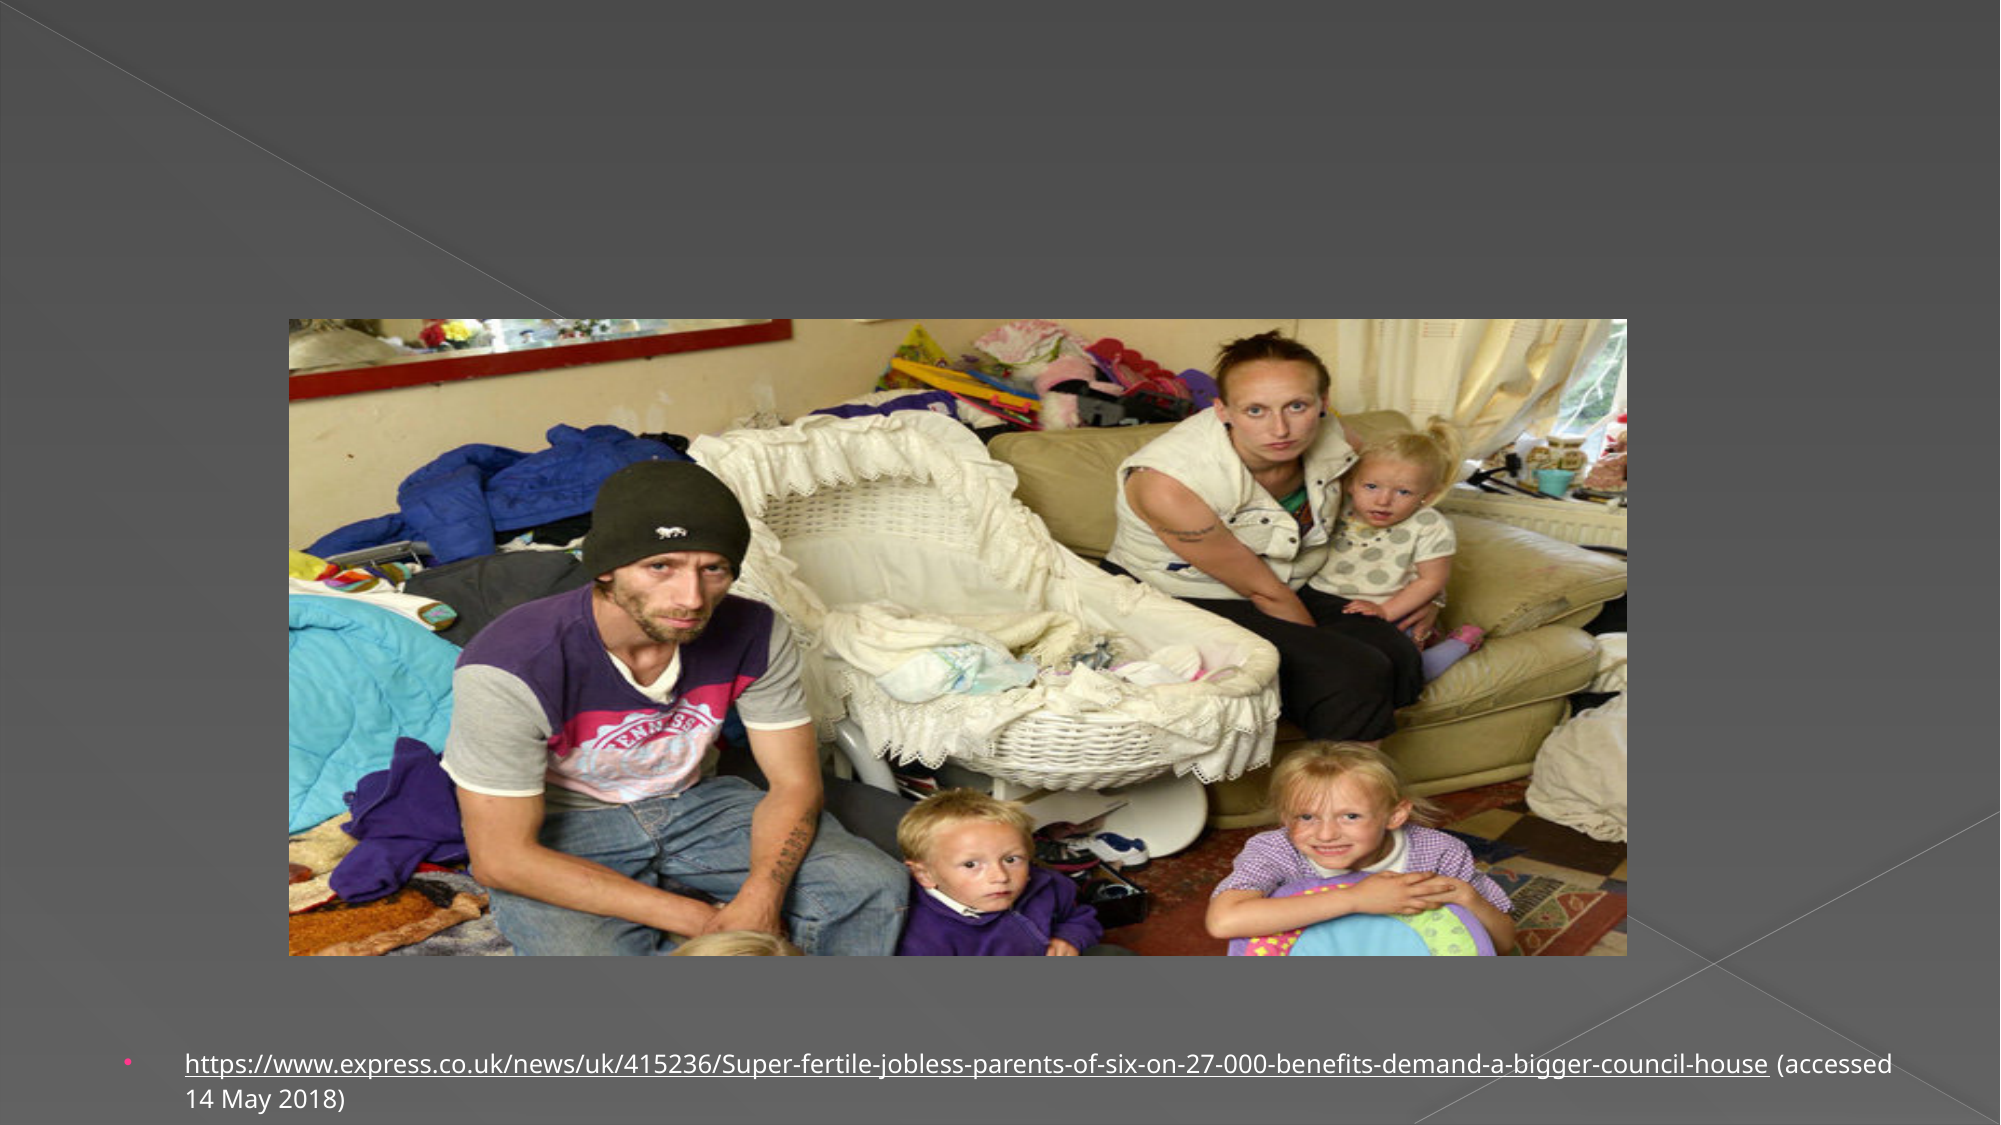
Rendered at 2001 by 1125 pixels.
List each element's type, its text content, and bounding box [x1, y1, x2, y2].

picture [288, 319, 1627, 956]
list https://www.express.co.uk/news/uk/415236/Super-fertile-jobless-parents-of-six-on-27-000-benefits-demand-a-bigger-council-house (accessed 14 May 2018) [99, 285, 1938, 1125]
